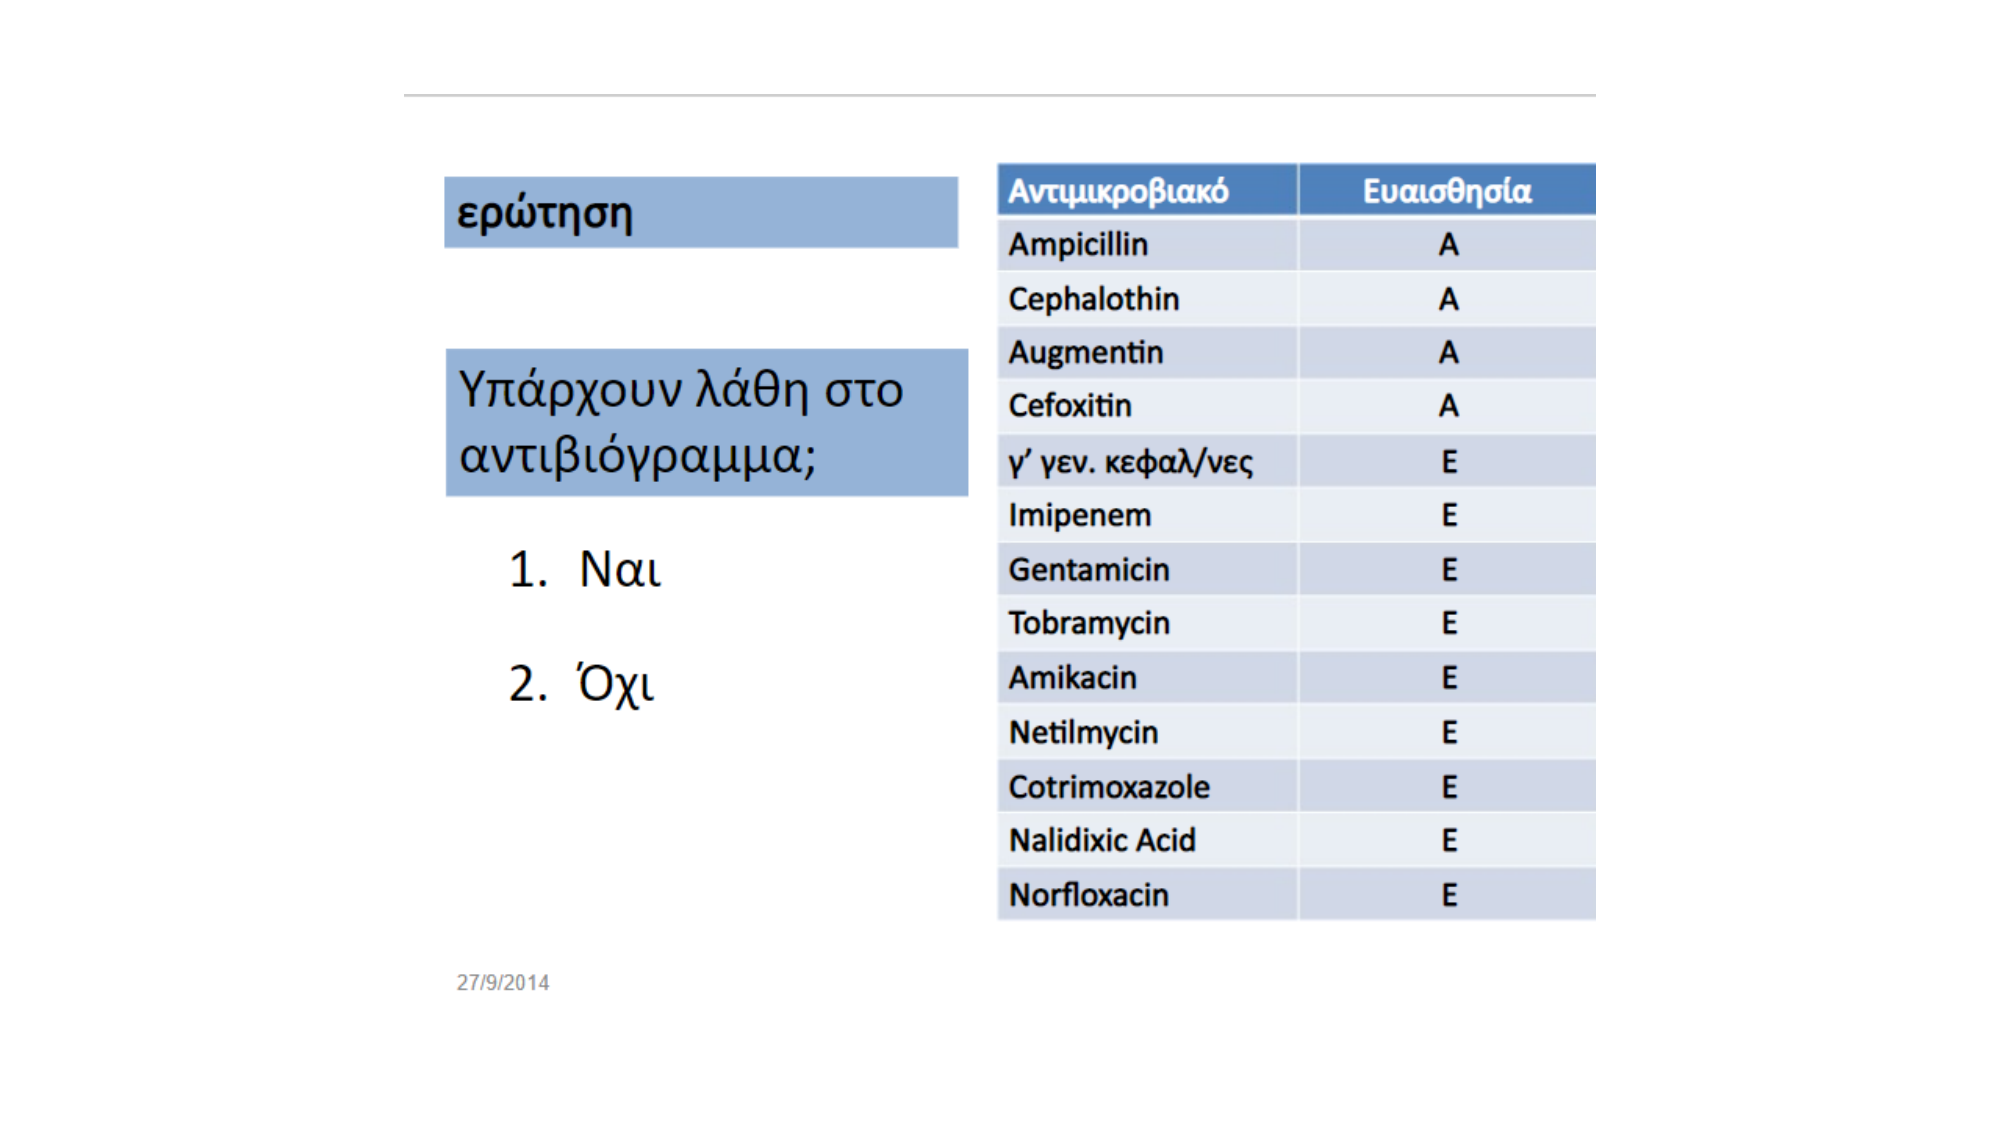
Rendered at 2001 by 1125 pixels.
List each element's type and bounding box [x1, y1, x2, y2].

picture [404, 94, 1596, 1031]
